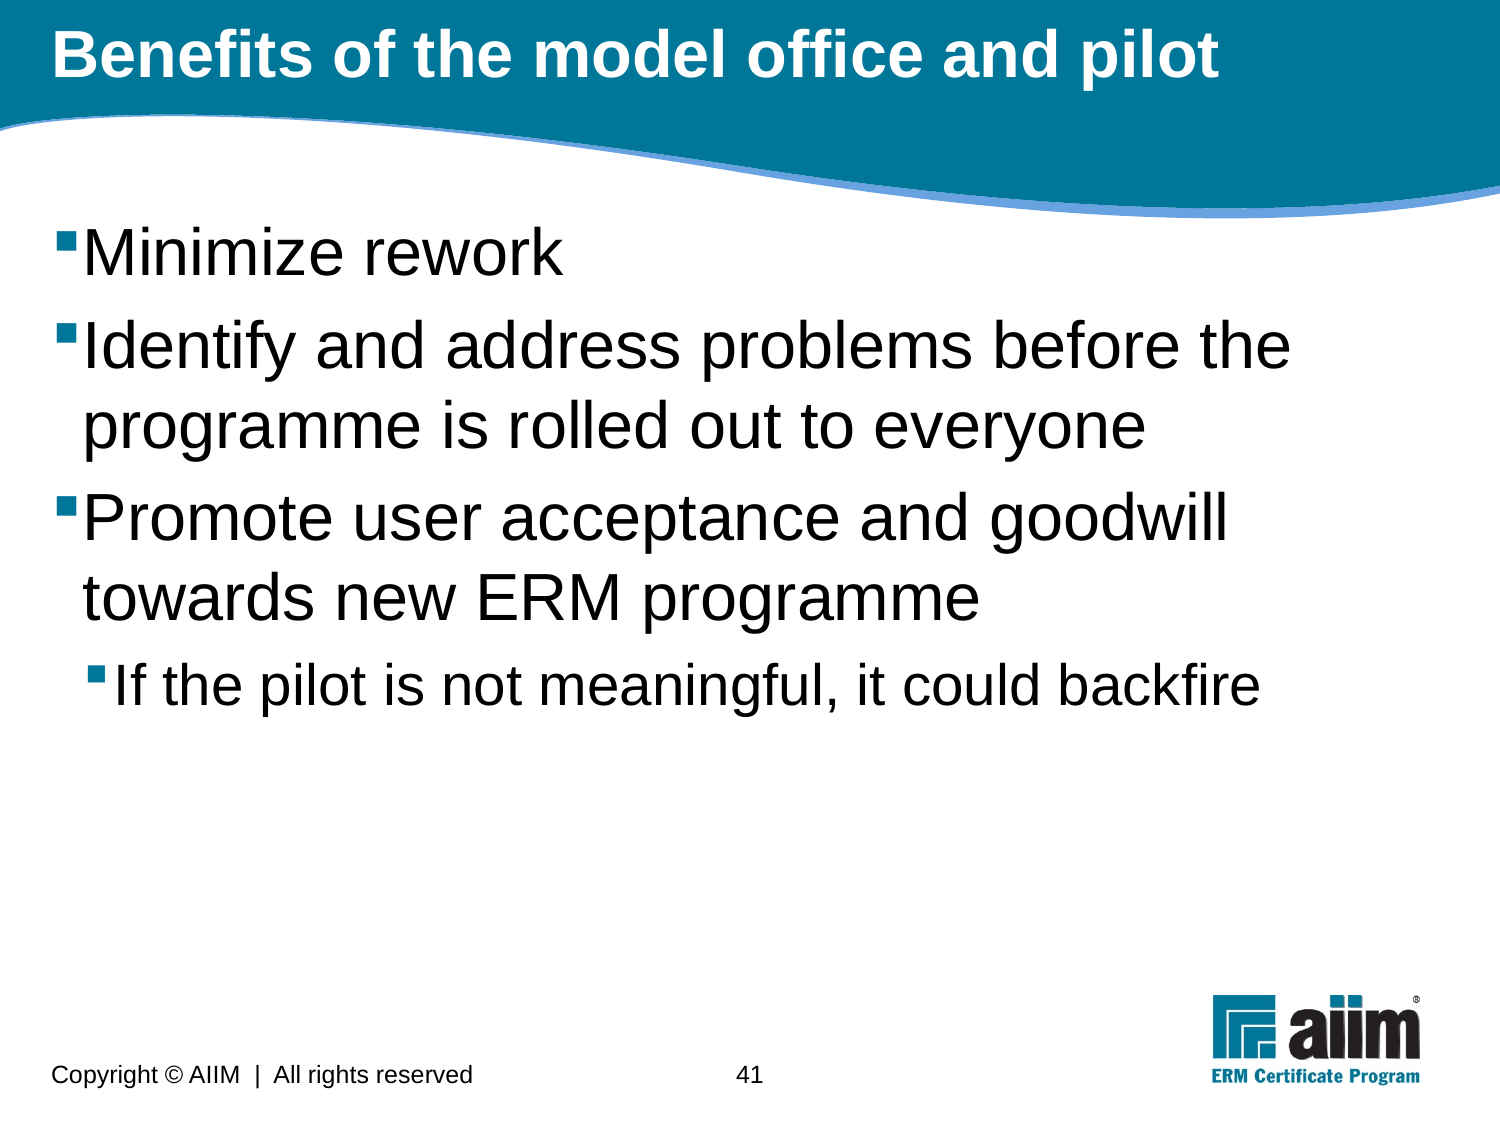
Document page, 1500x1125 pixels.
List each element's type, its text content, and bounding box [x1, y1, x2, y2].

footer Copyright © AIIM | All rights reserved [35, 1051, 538, 1093]
list Minimize rework Identify and address problems before the programme is rolled out to everyone Promote user acceptance and goodwill towards new ERM programme If the pilot is not meaningful, it could backfire [51, 201, 1451, 986]
picture [1211, 995, 1420, 1087]
title Benefits of the model office and pilot [51, 1, 1451, 101]
